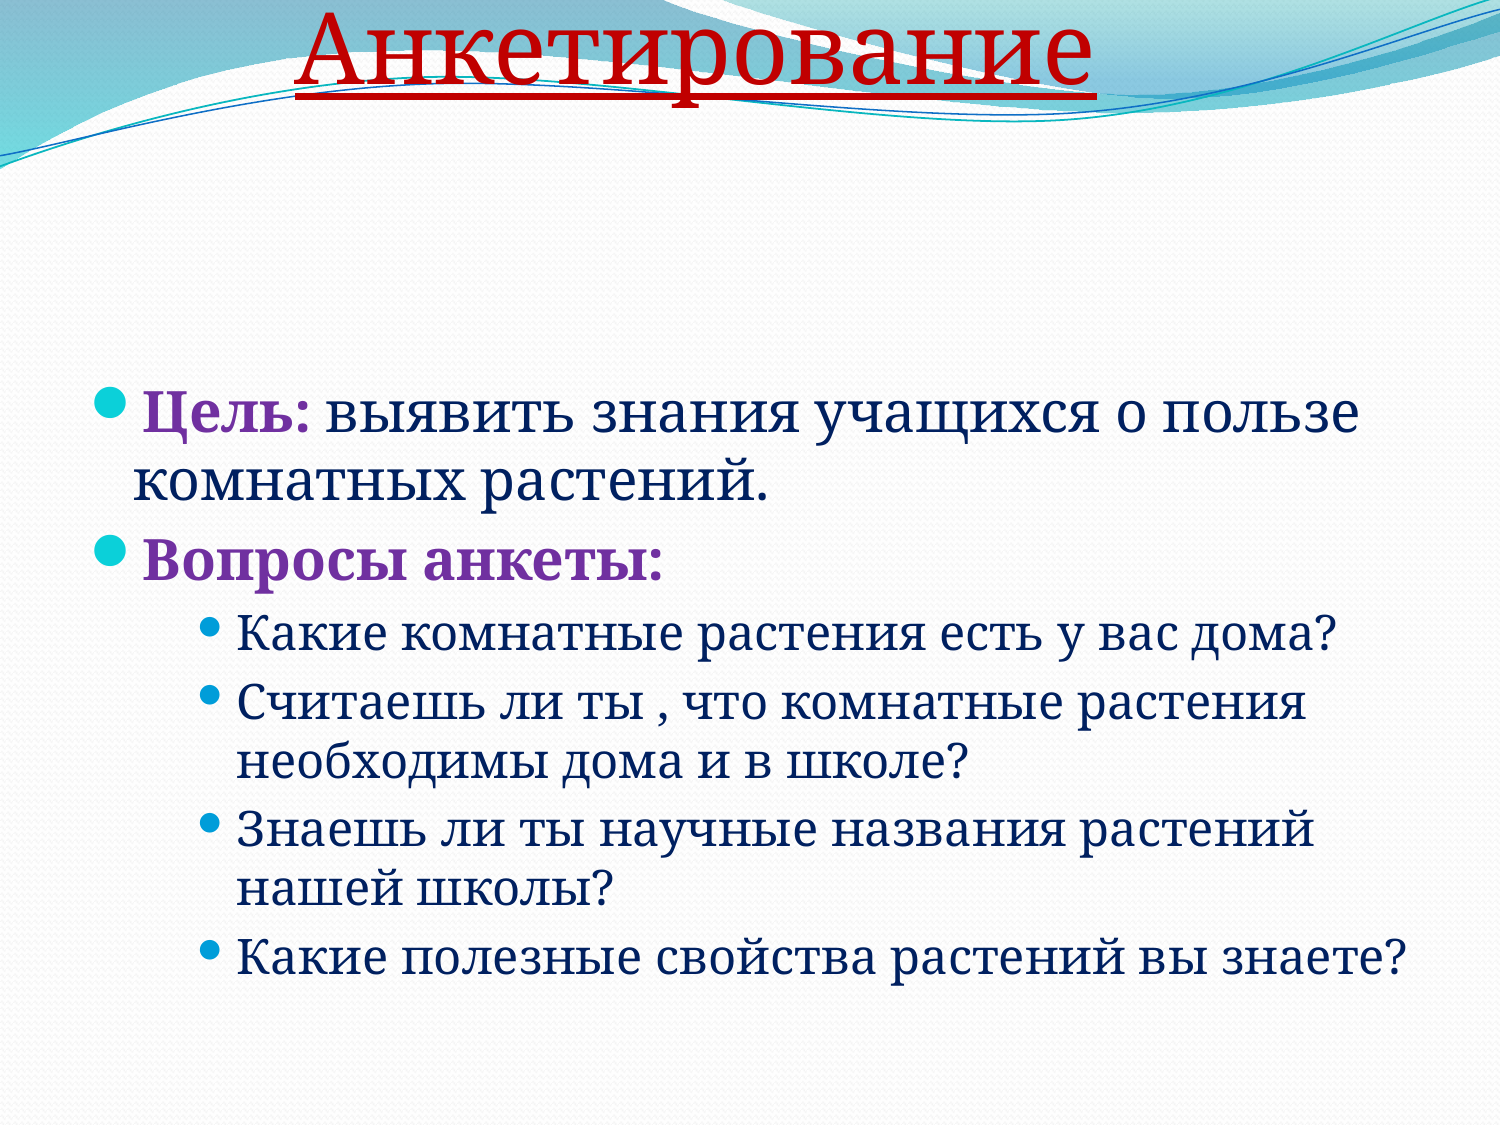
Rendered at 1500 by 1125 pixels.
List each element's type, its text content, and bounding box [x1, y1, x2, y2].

list Цель: выявить знания учащихся о пользе комнатных растений. Вопросы анкеты: Какие комнатные растения есть у вас дома? Считаешь ли ты , что комнатные растения необходимы дома и в школе? Знаешь ли ты научные названия растений нашей школы? Какие полезные свойства растений вы знаете? [75, 317, 1425, 1038]
title Анкетирование [75, 125, 1317, 225]
